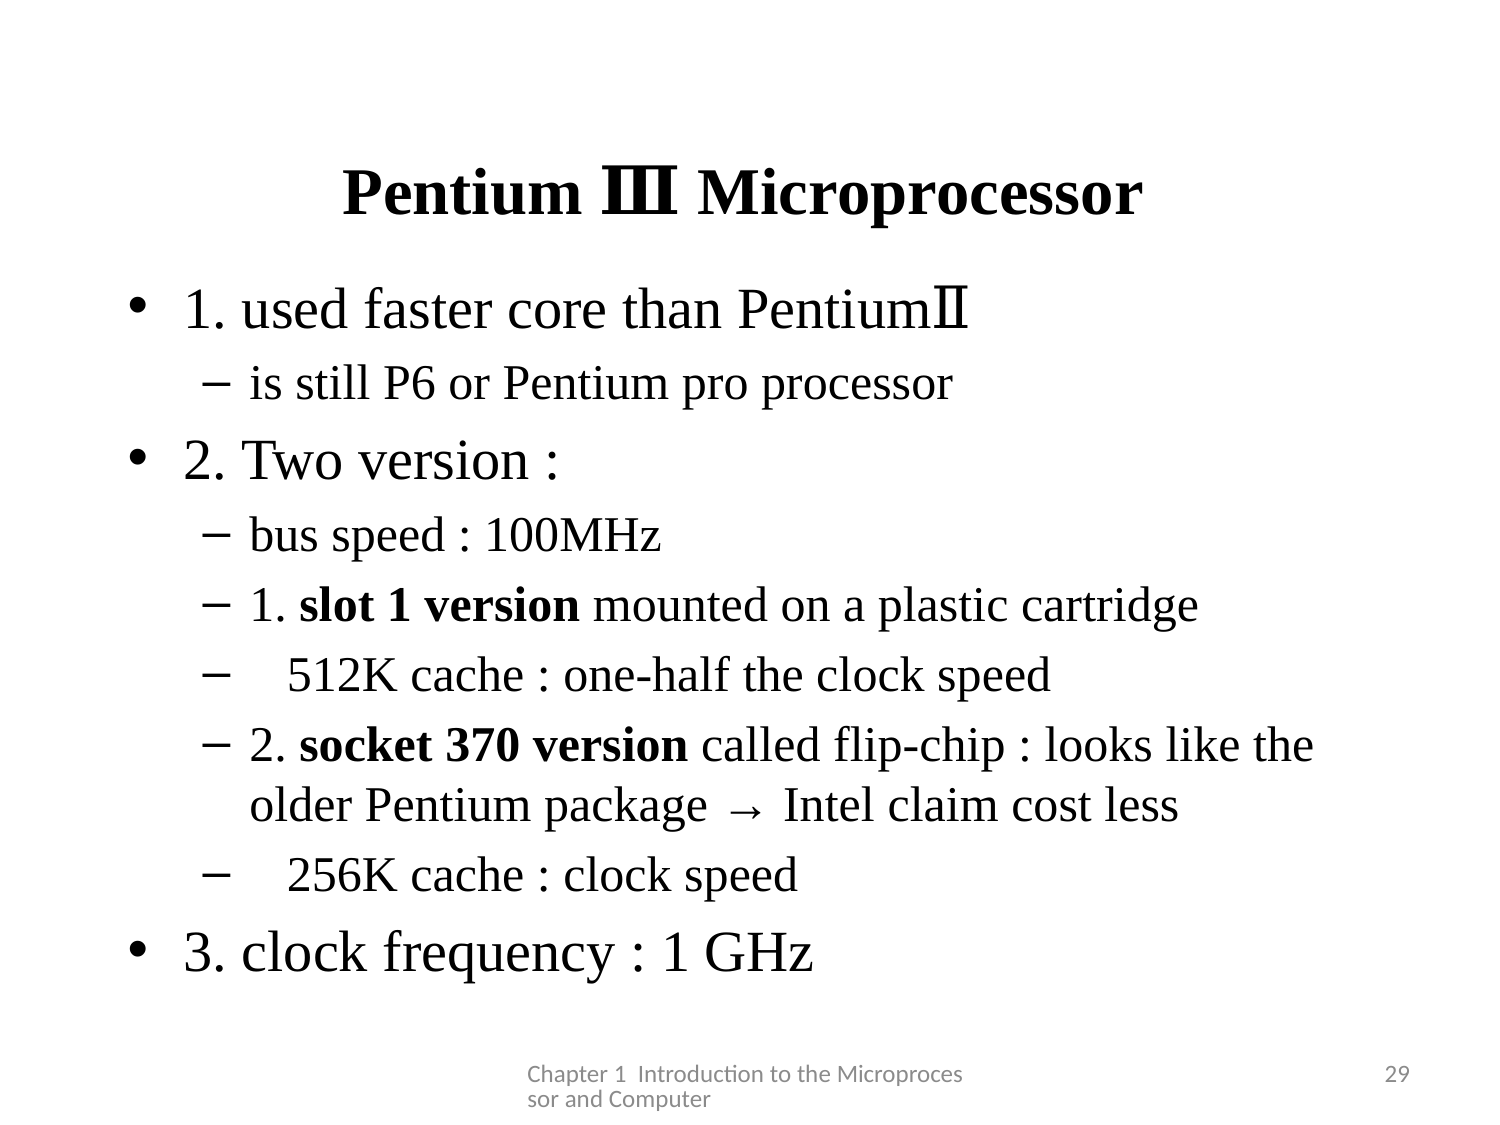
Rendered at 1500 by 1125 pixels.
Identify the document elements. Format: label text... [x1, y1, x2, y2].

slide_number 29 [1074, 1042, 1425, 1103]
list 1. used faster core than PentiumⅡ is still P6 or Pentium pro processor 2. Two version : bus speed : 100MHz 1. slot 1 version mounted on a plastic cartridge 512K cache : one-half the clock speed 2. socket 370 version called flip-chip : looks like the older Pentium package → Intel claim cost less 256K cache : clock speed 3. clock frequency : 1 GHz [112, 262, 1413, 1038]
footer Chapter 1 Introduction to the Microprocessor and Computer [512, 1042, 988, 1103]
title Pentium Ⅲ Microprocessor [62, 137, 1425, 238]
